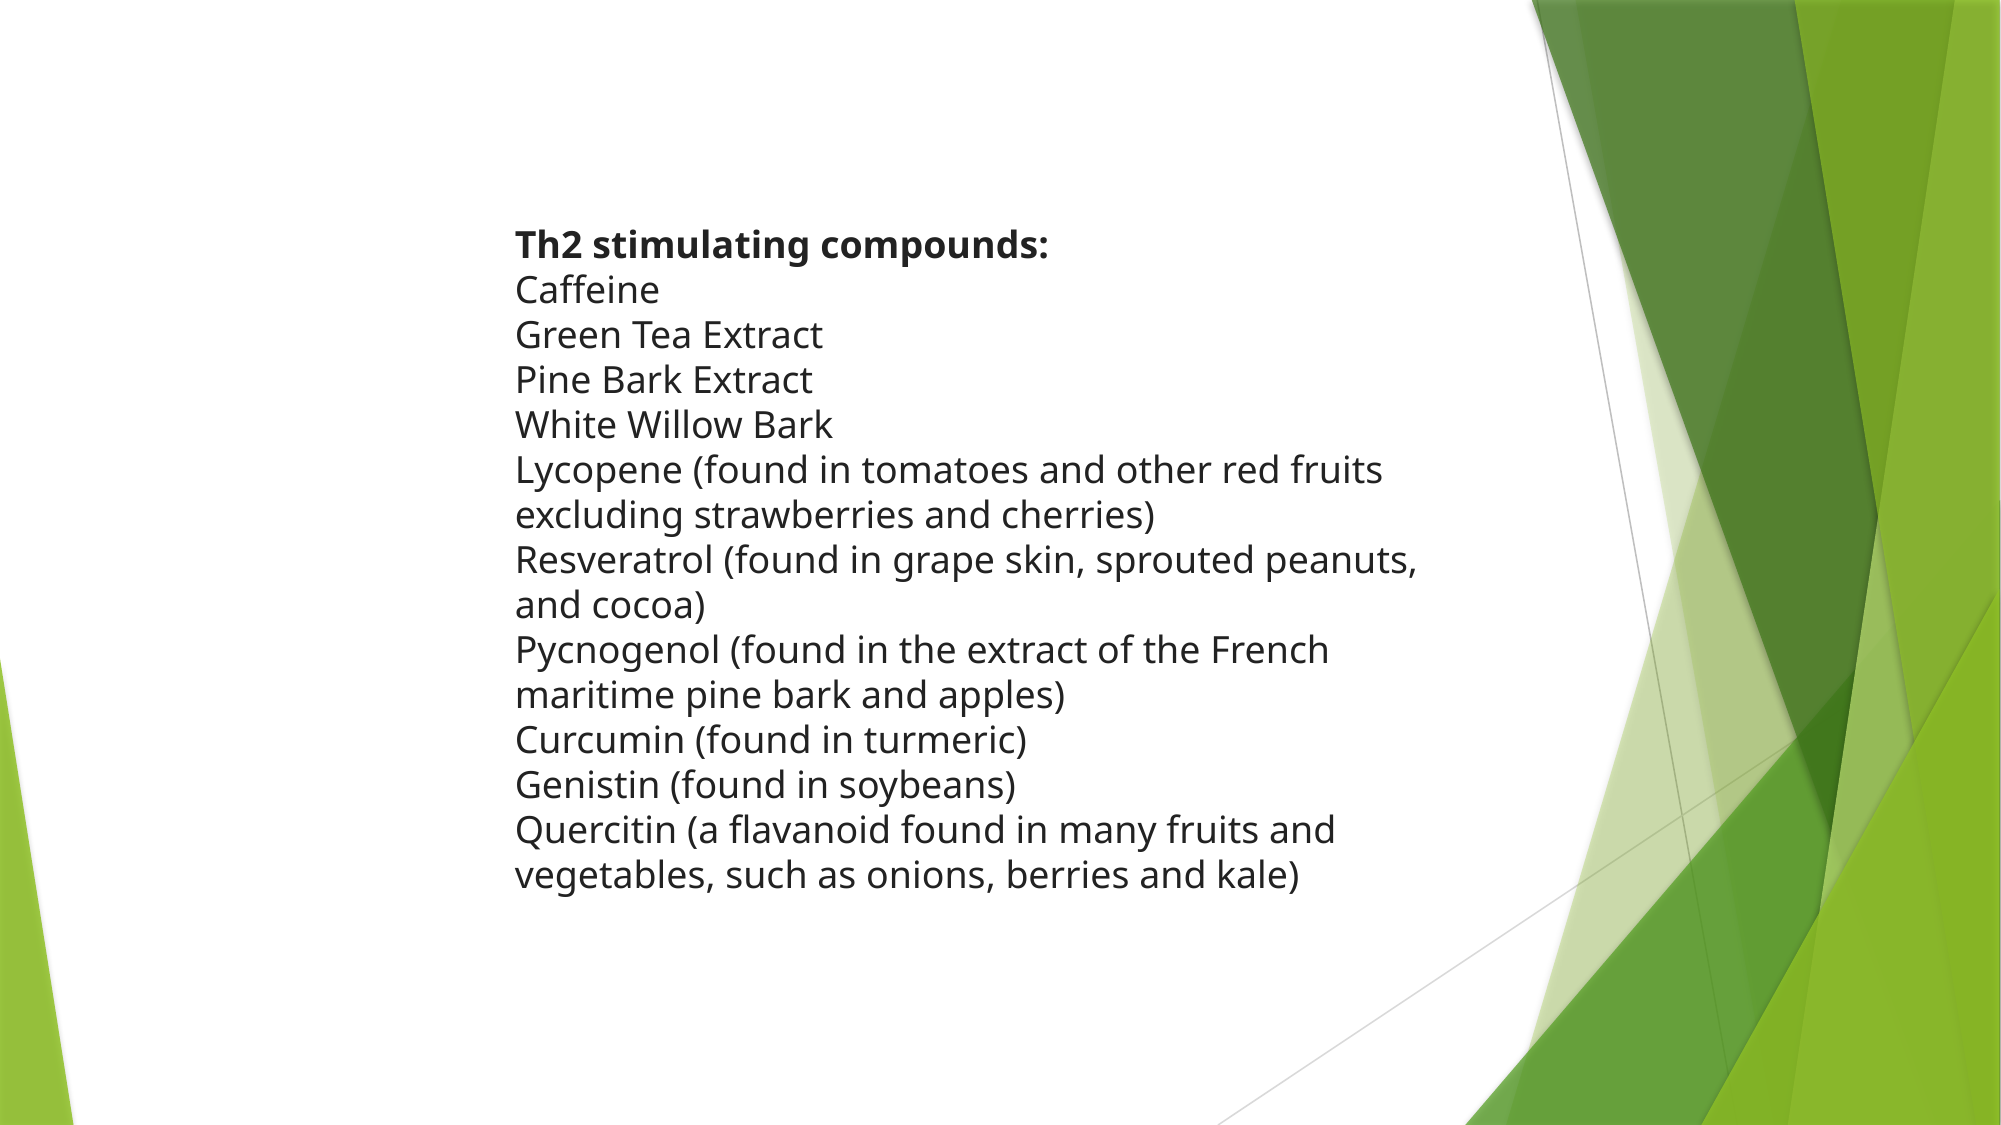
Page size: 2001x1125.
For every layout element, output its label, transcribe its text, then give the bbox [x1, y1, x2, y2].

text_box Th2 stimulating compounds: Caffeine Green Tea Extract Pine Bark Extract White Willow Bark Lycopene (found in tomatoes and other red fruits excluding strawberries and cherries) Resveratrol (found in grape skin, sprouted peanuts, and cocoa) Pycnogenol (found in the extract of the French maritime pine bark and apples) Curcumin (found in turmeric) Genistin (found in soybeans) Quercitin (a flavanoid found in many fruits and vegetables, such as onions, berries and kale) [500, 214, 1500, 904]
